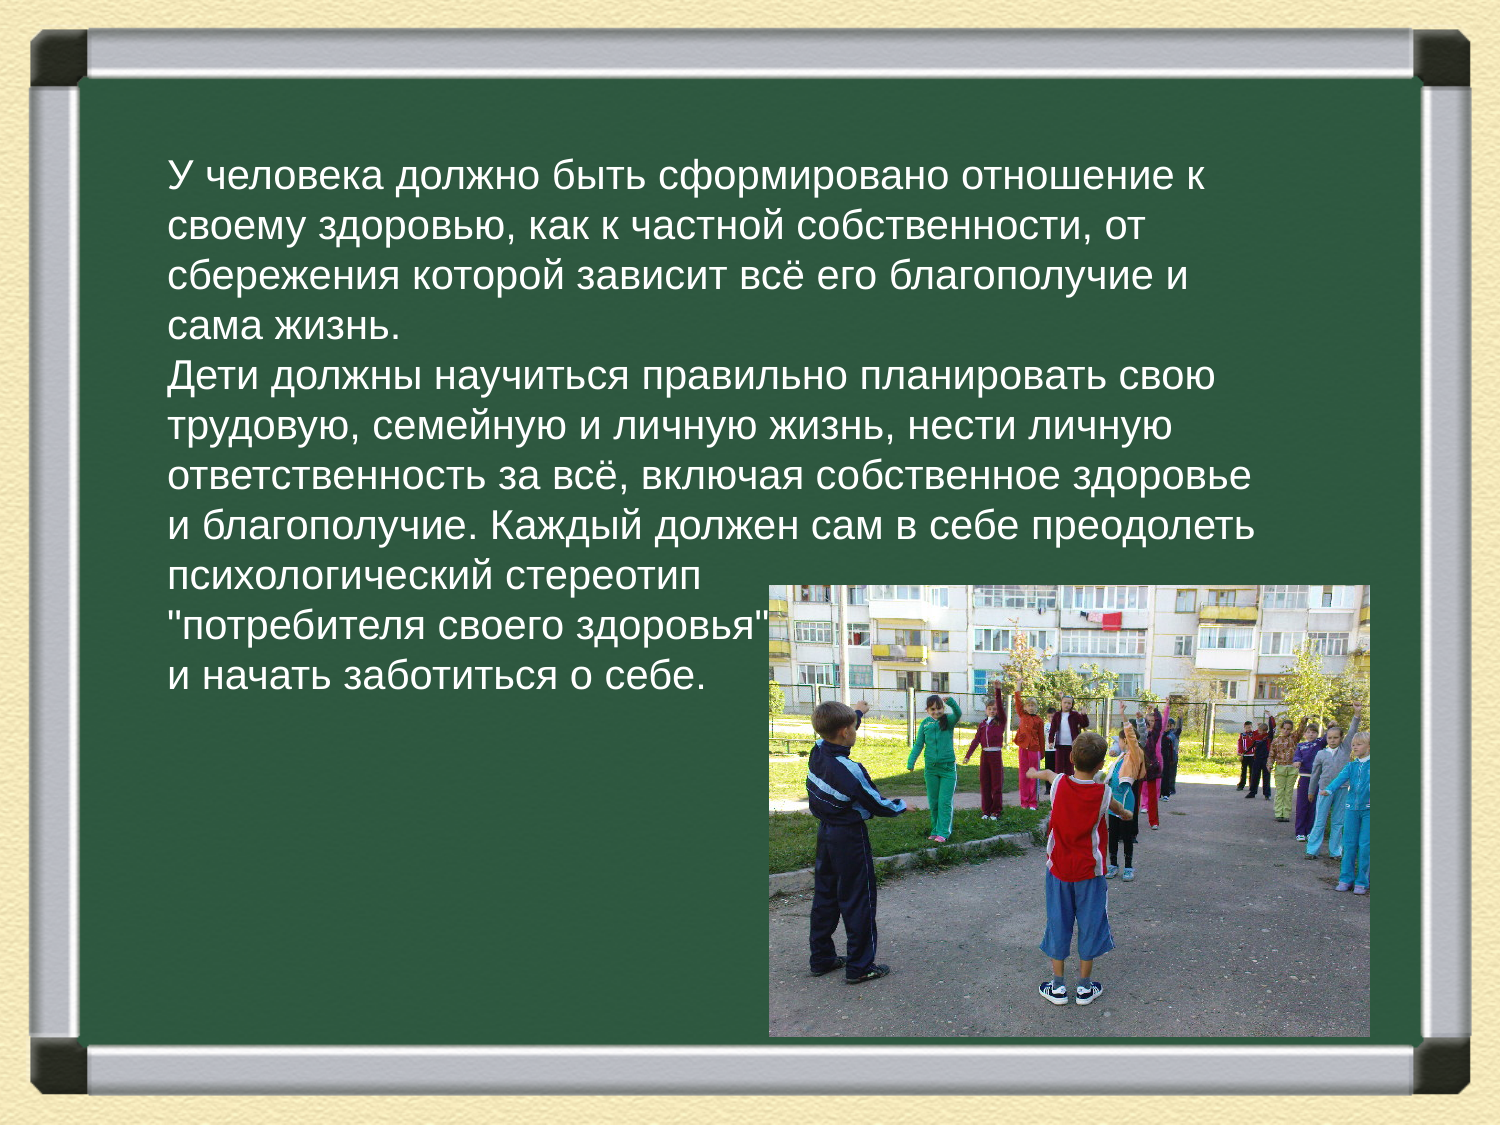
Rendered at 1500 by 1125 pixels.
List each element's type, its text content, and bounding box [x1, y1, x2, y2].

picture [0, 0, 1500, 1125]
text_box У человека должно быть сформировано отношение к своему здоровью, как к частной собственности, от сбережения которой зависит всё его благополучие и сама жизнь. Дети должны научиться правильно планировать свою трудовую, семейную и личную жизнь, нести личную ответственность за всё, включая собственное здоровье и благополучие. Каждый должен сам в себе преодолеть психологический стереотип "потребителя своего здоровья" и начать заботиться о себе. [152, 140, 1290, 751]
